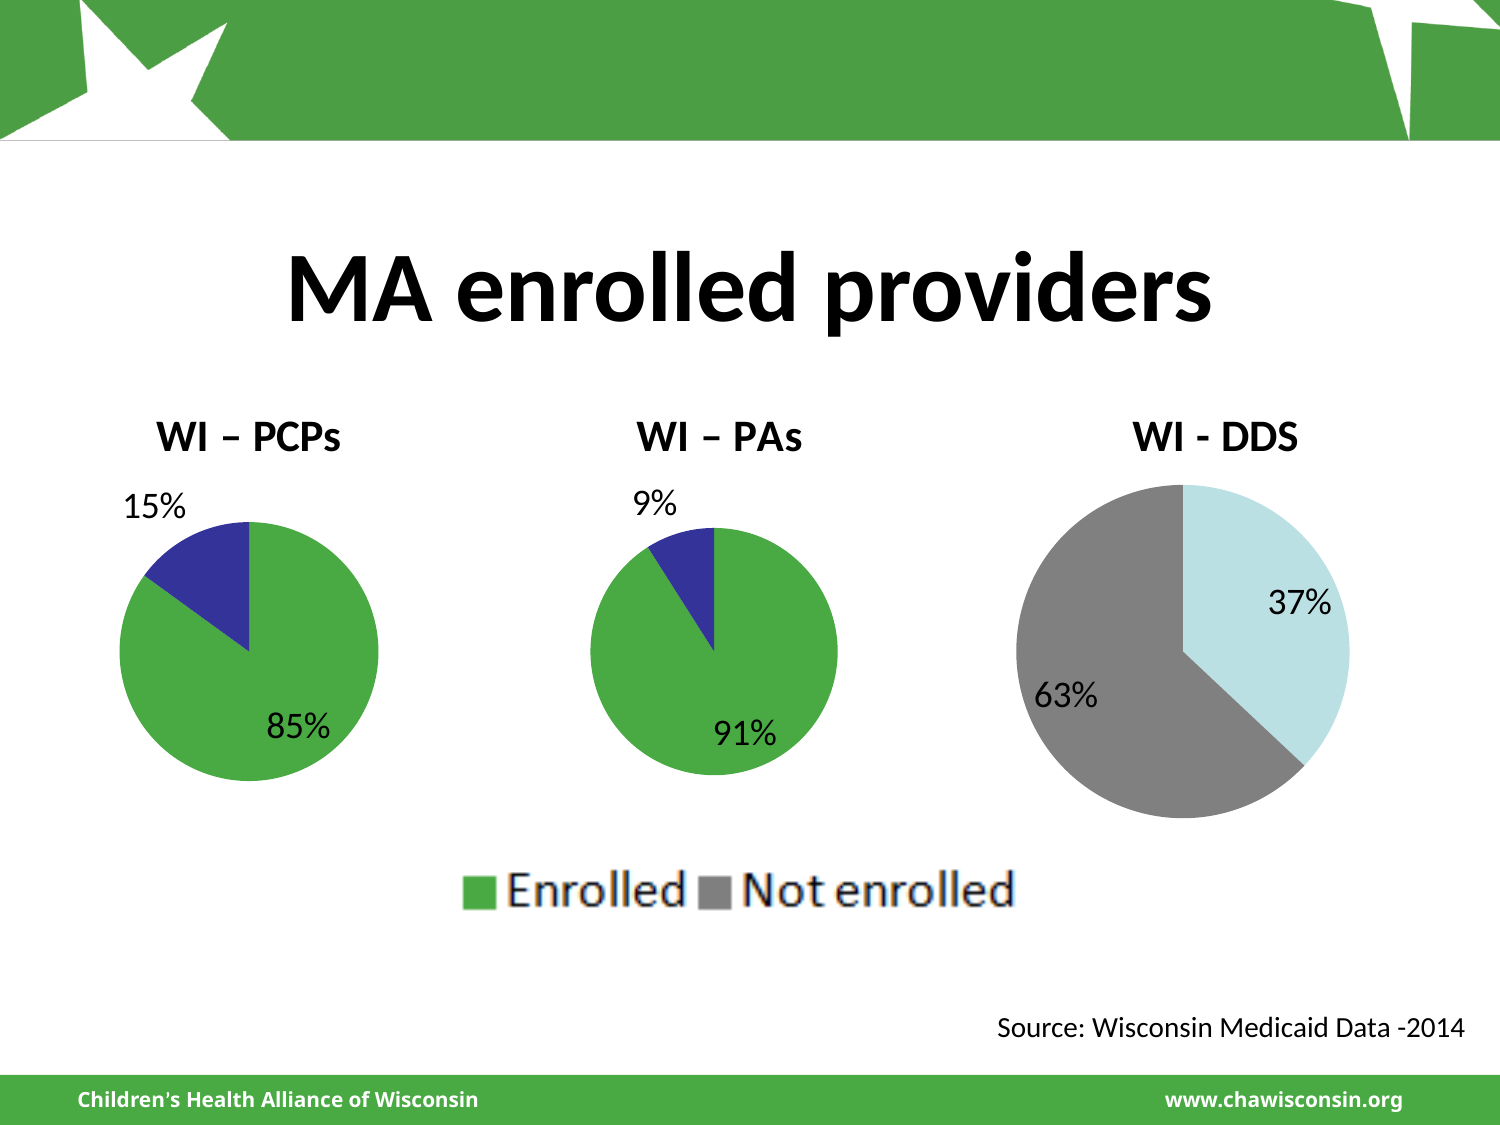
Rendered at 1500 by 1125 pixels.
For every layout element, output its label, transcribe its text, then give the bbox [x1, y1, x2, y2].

title MA enrolled providers [75, 200, 1425, 363]
chart [979, 386, 1453, 828]
chart [16, 386, 482, 828]
text_box Source: Wisconsin Medicaid Data -2014 [982, 1000, 1481, 1051]
picture [0, 0, 1500, 352]
chart [487, 386, 953, 828]
picture [443, 859, 1037, 941]
